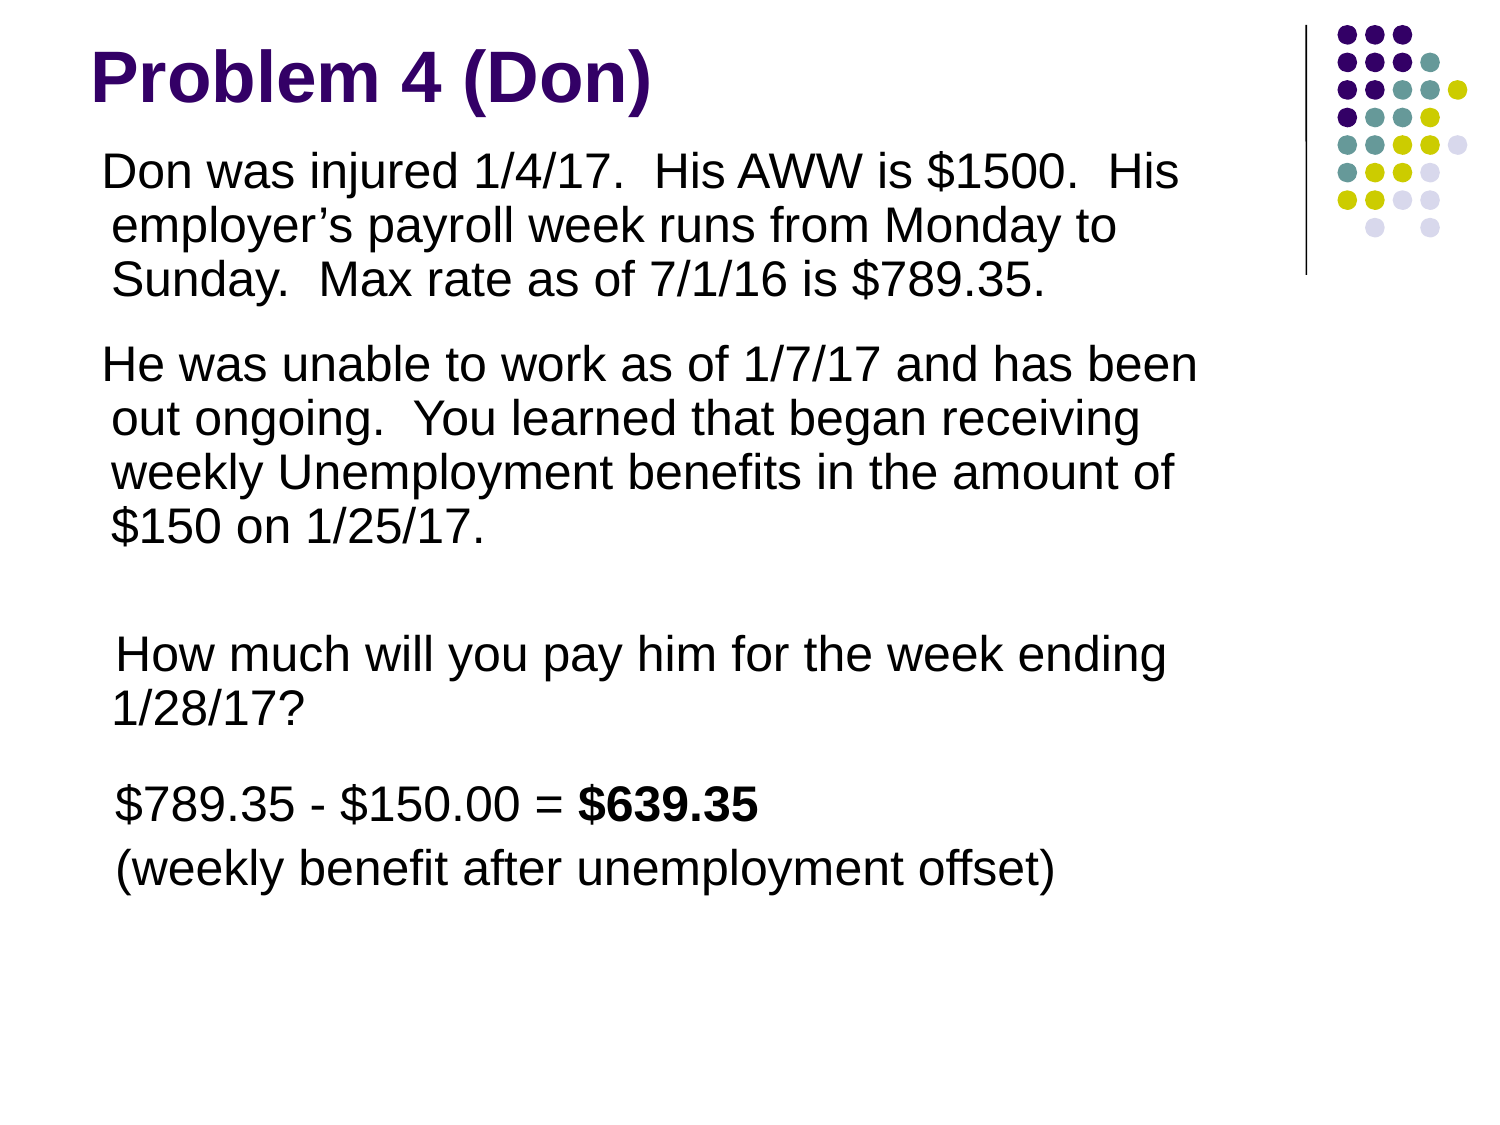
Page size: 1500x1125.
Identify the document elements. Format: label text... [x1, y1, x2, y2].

title Problem 4 (Don) [75, 20, 1313, 125]
list Don was injured 1/4/17. His AWW is $1500. His employer’s payroll week runs from Monday to Sunday. Max rate as of 7/1/16 is $789.35. He was unable to work as of 1/7/17 and has been out ongoing. You learned that began receiving weekly Unemployment benefits in the amount of $150 on 1/25/17. How much will you pay him for the week ending 1/28/17? $789.35 - $150.00 = $639.35 (weekly benefit after unemployment offset) [2, 137, 1228, 1038]
